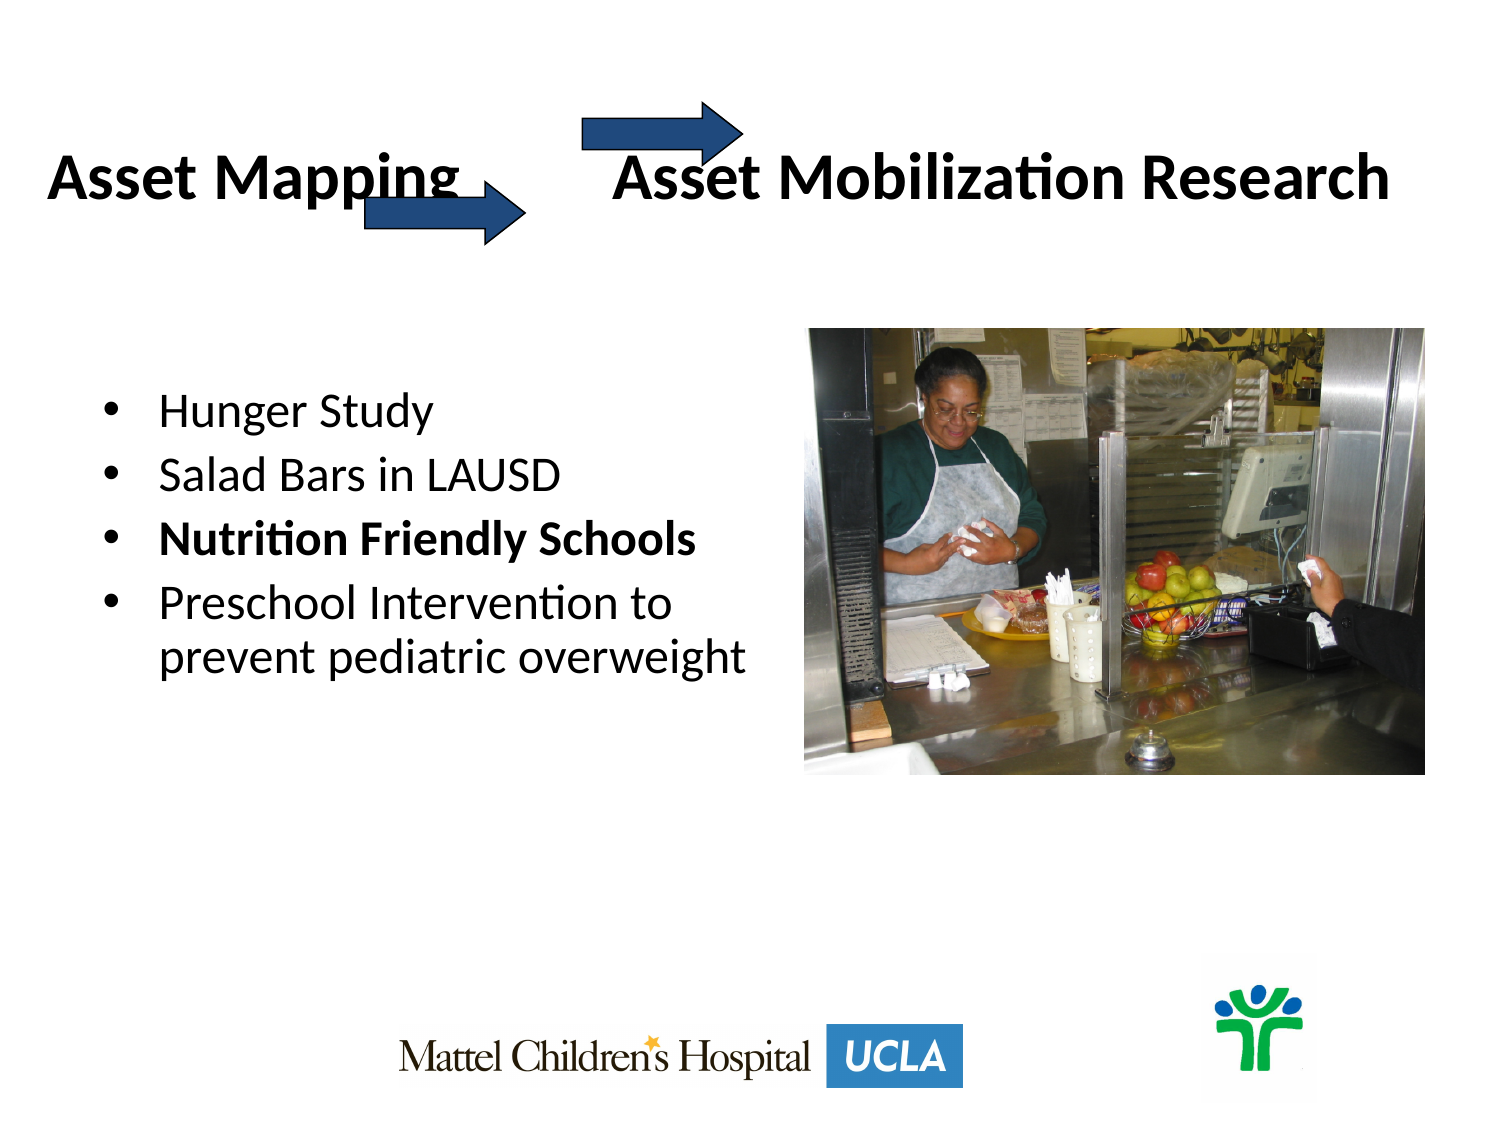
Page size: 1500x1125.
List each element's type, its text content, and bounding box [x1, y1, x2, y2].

text_box [582, 102, 743, 166]
picture [399, 1024, 963, 1088]
picture [803, 328, 1426, 775]
text_box [364, 181, 526, 245]
list Hunger Study Salad Bars in LAUSD Nutrition Friendly Schools Preschool Intervention to prevent pediatric overweight [87, 376, 850, 862]
title Asset Mapping Asset Mobilization Research [17, 119, 1425, 307]
picture [1201, 953, 1317, 1103]
